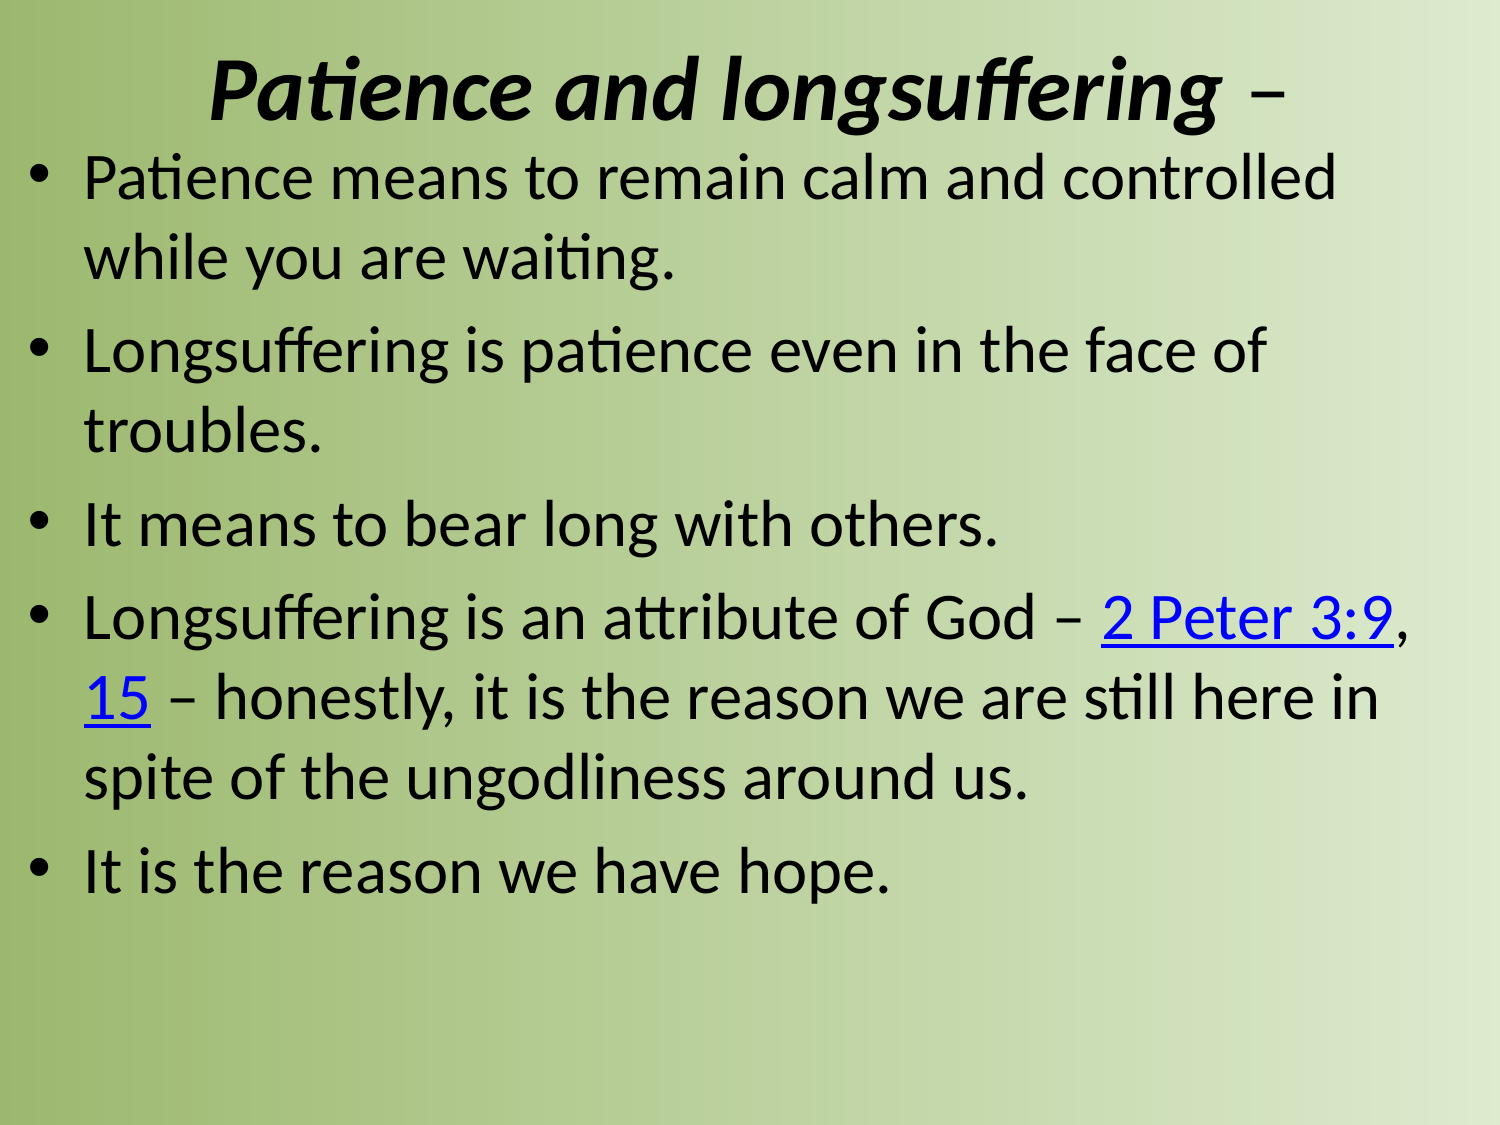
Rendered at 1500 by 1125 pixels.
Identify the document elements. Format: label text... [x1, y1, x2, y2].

list Patience means to remain calm and controlled while you are waiting. Longsuffering is patience even in the face of troubles. It means to bear long with others. Longsuffering is an attribute of God – 2 Peter 3:9, 15 – honestly, it is the reason we are still here in spite of the ungodliness around us. It is the reason we have hope. [12, 125, 1488, 1113]
title Patience and longsuffering – [75, 12, 1425, 125]
